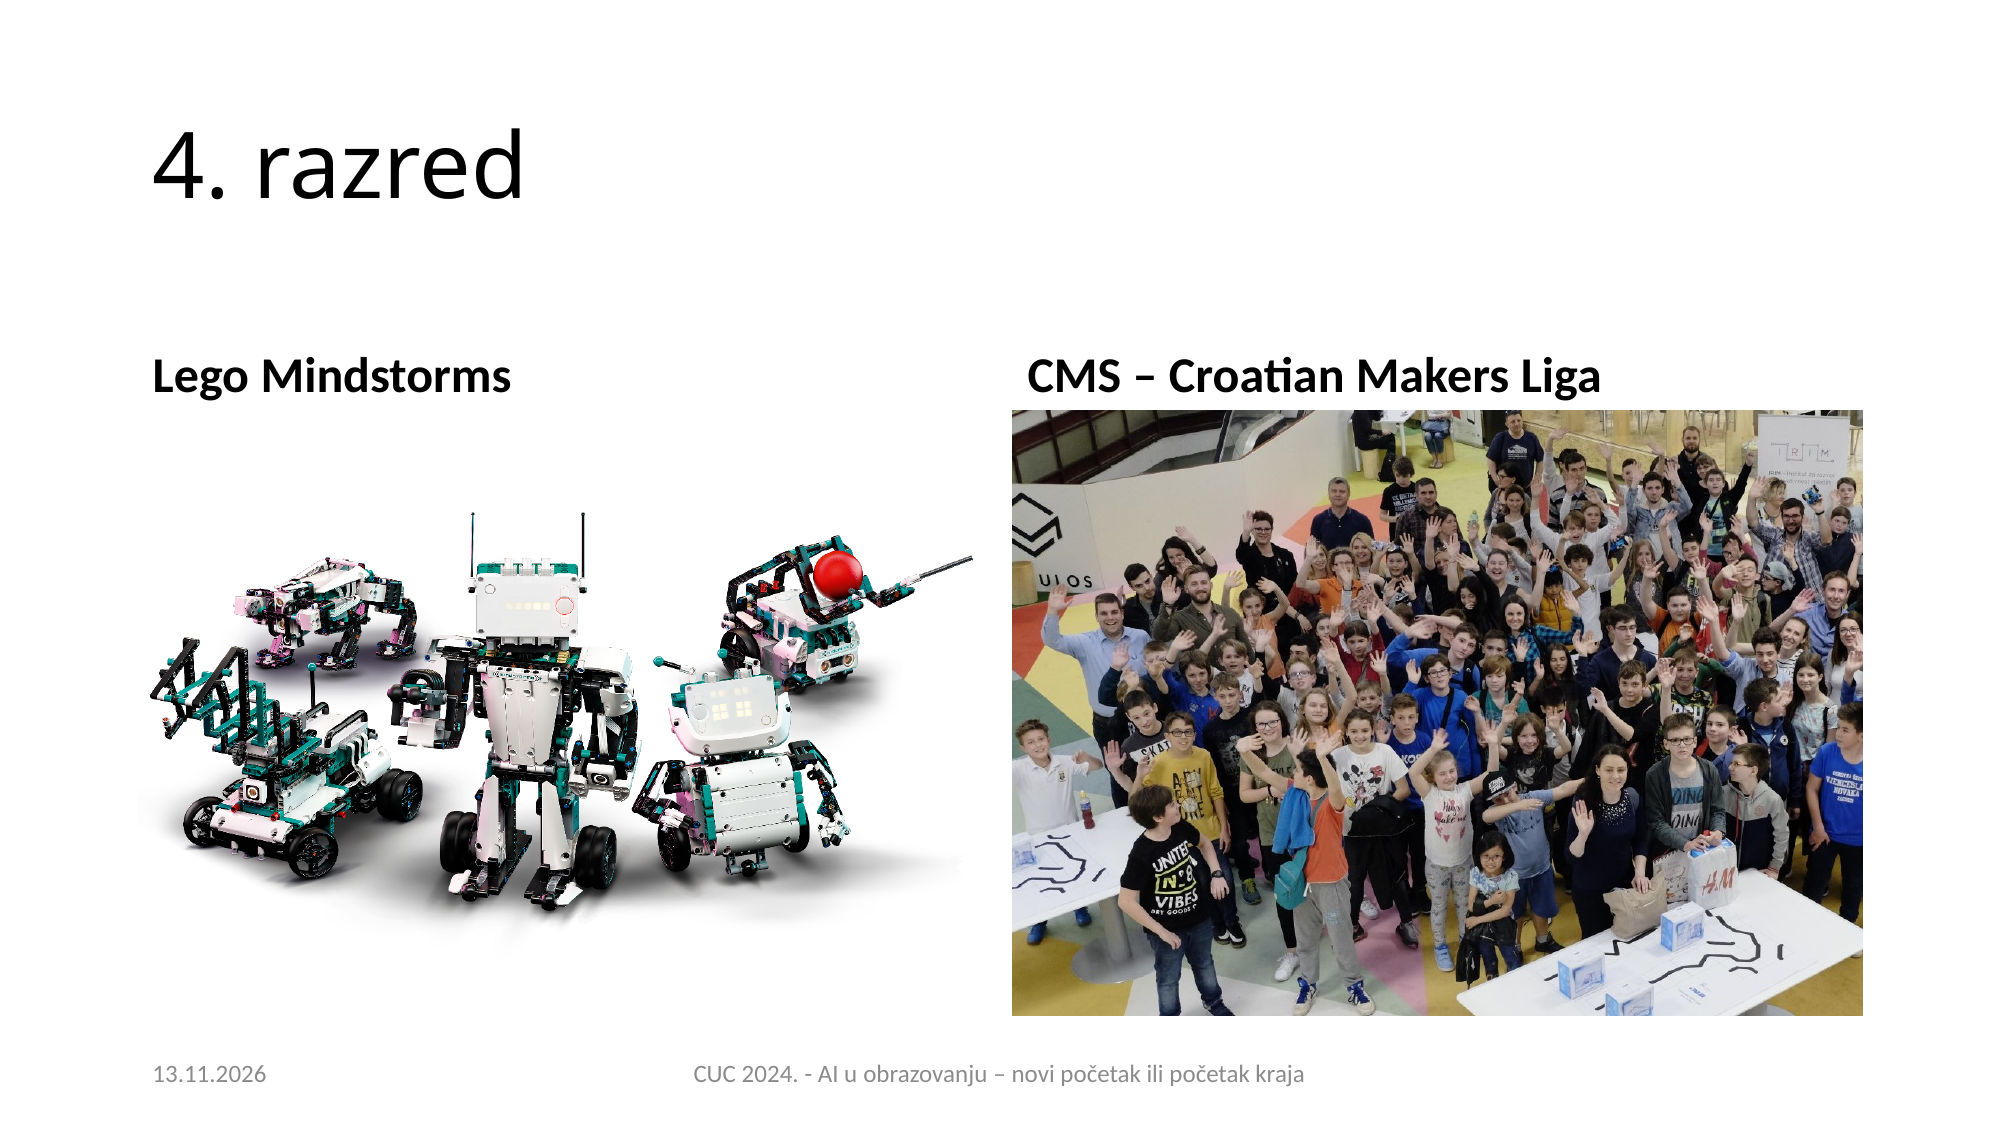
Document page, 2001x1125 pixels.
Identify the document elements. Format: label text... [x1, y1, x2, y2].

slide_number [137, 1042, 588, 1103]
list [1012, 410, 1863, 1016]
list Lego Mindstorms [137, 275, 984, 411]
list CMS – Croatian Makers Liga [1012, 275, 1863, 410]
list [137, 454, 984, 973]
title 4. razred [137, 59, 1863, 278]
footer CUC 2024. - AI u obrazovanju – novi početak ili početak kraja [662, 1042, 1338, 1103]
